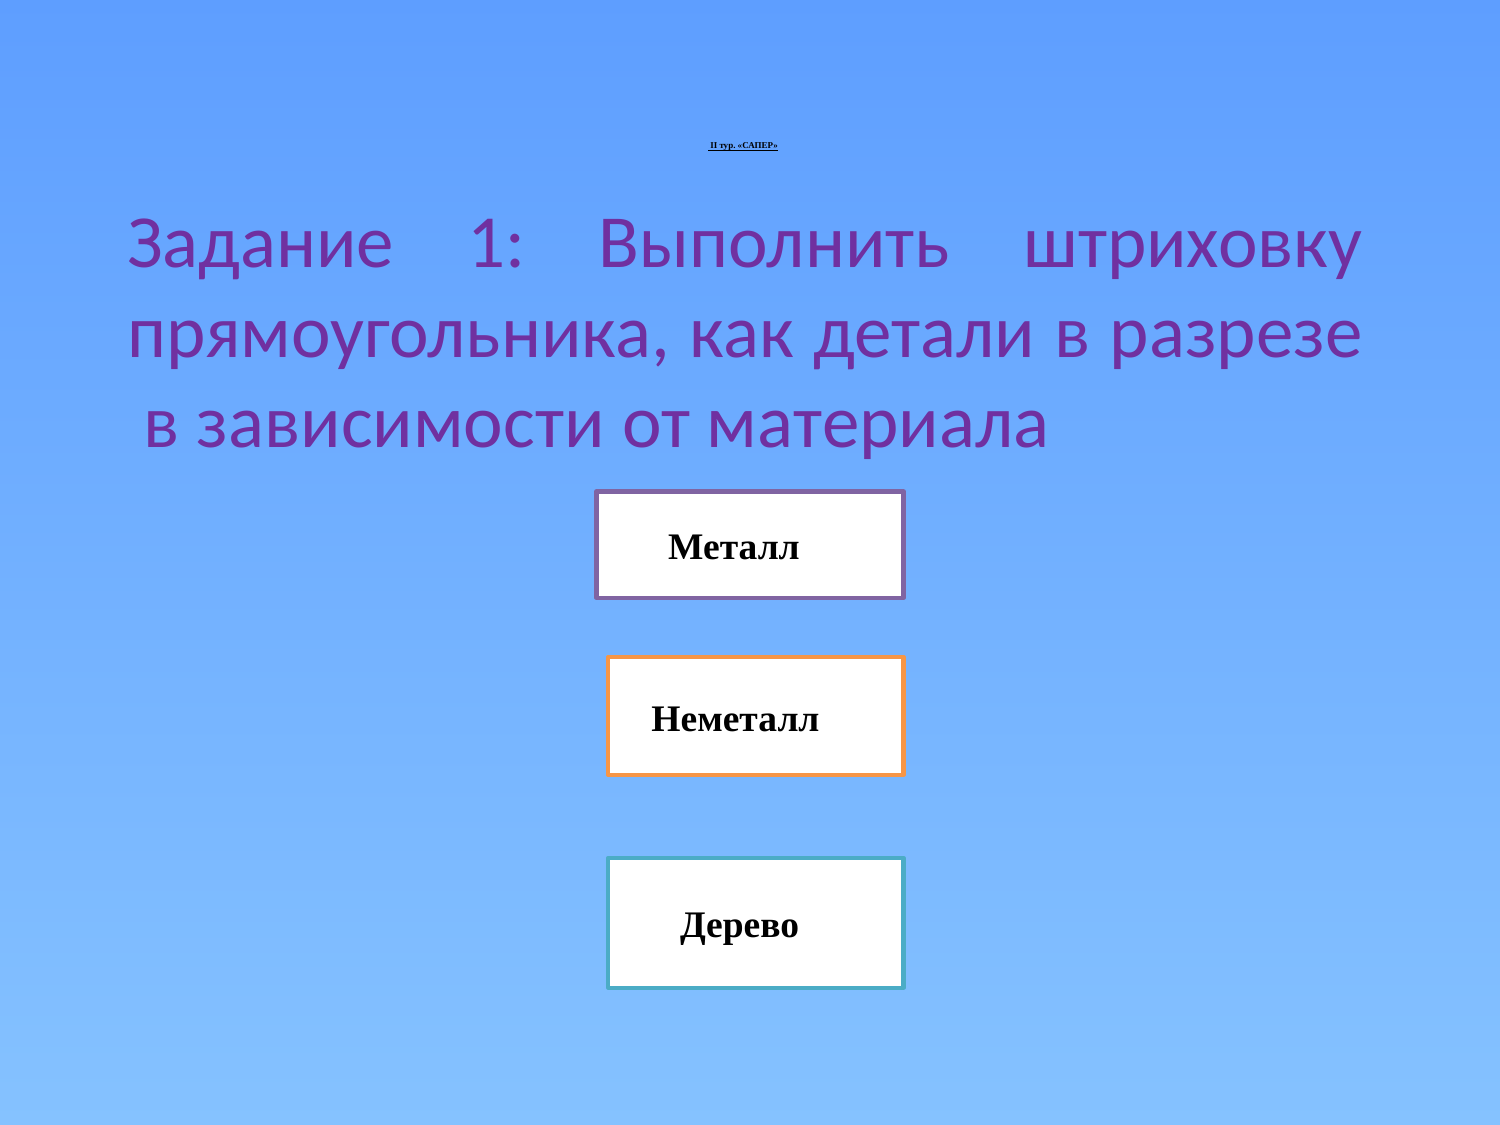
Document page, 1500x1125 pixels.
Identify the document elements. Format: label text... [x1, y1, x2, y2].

text_box Дерево [606, 856, 906, 990]
subtitle Задание 1: Выполнить штриховку прямоугольника, как детали в разрезе в зависимости от материала [112, 184, 1378, 922]
text_box Металл [594, 489, 906, 600]
text_box Неметалл [606, 655, 906, 777]
title II тур. «САПЕР» [105, 35, 1381, 270]
